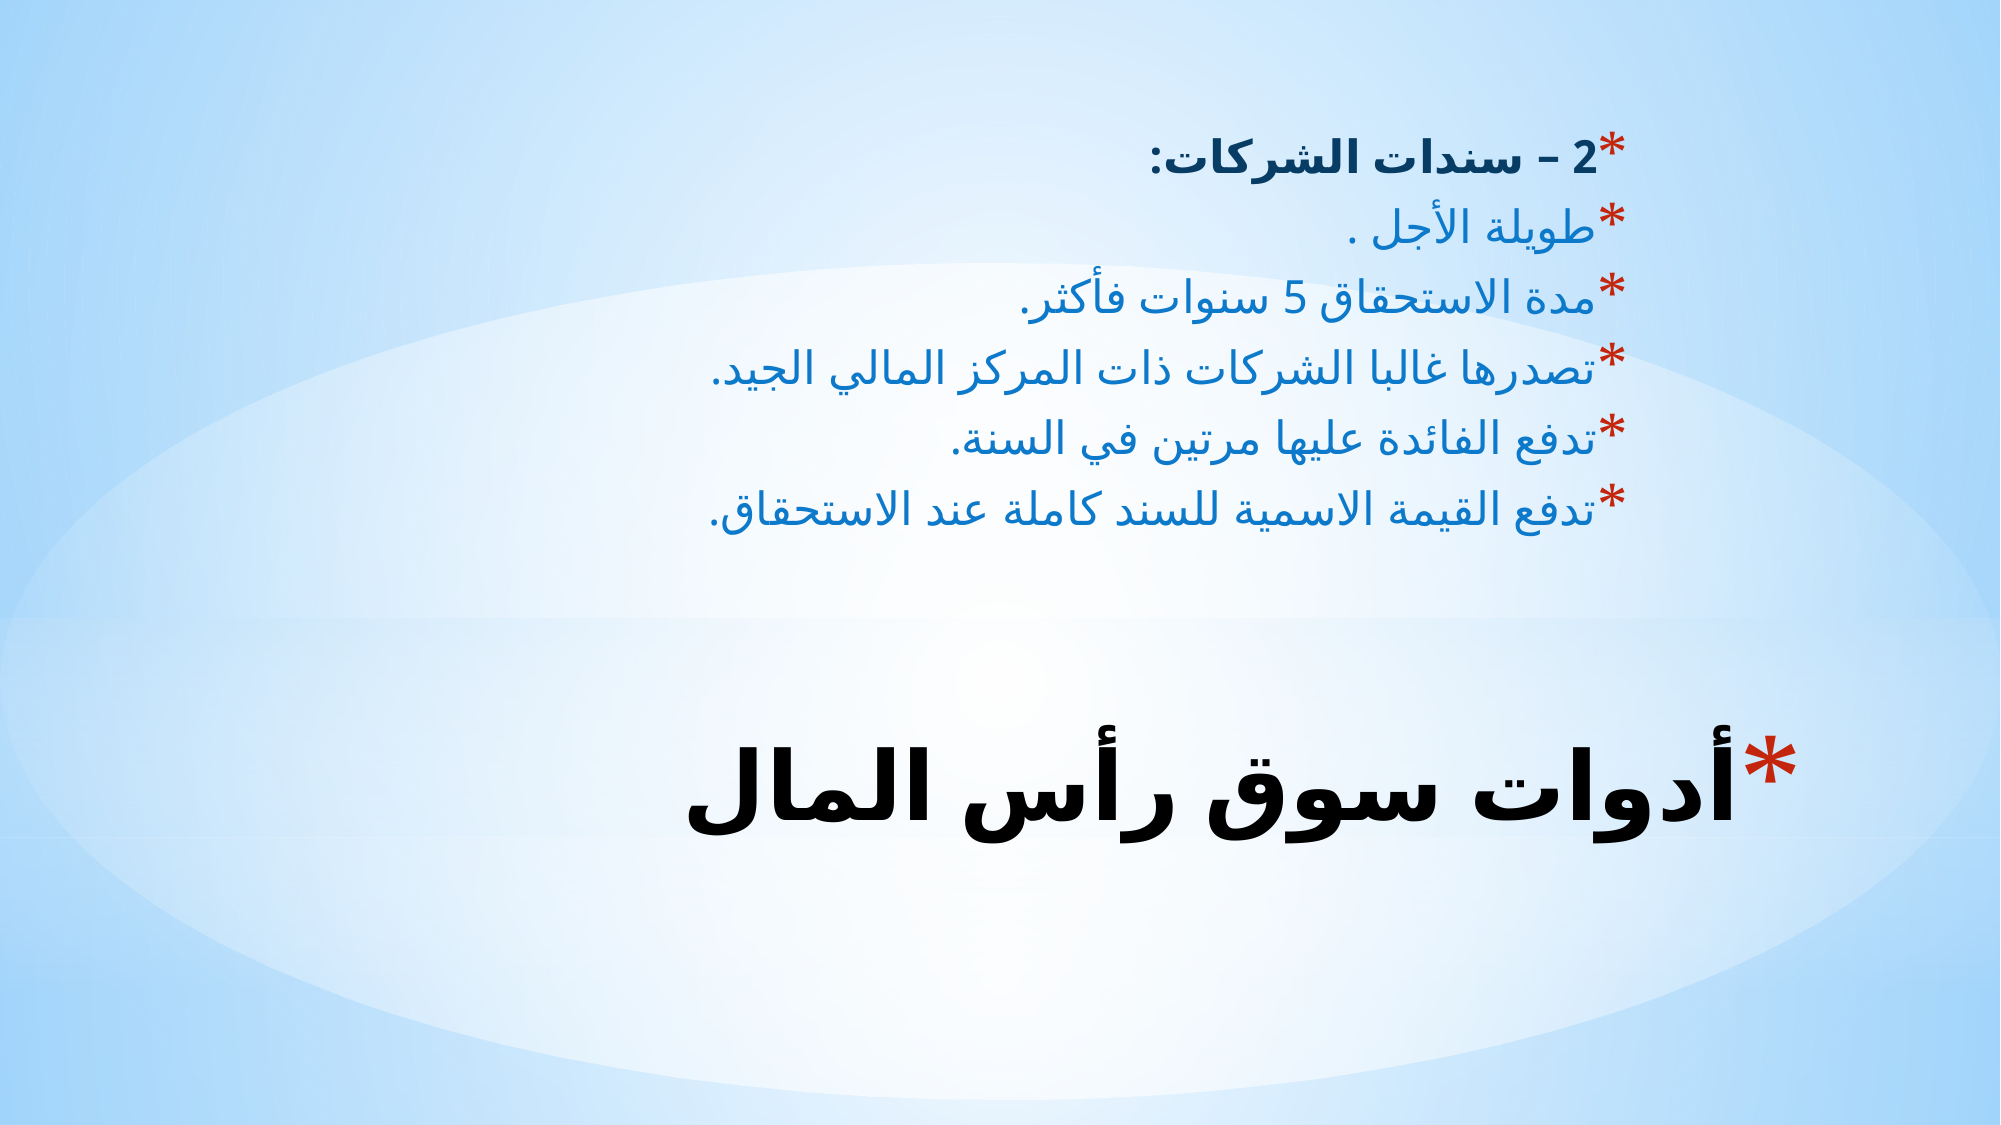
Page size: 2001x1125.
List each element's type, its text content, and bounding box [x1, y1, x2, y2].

title أدوات سوق رأس المال [392, 717, 1817, 905]
list 2 – سندات الشركات: طويلة الأجل . مدة الاستحقاق 5 سنوات فأكثر. تصدرها غالبا الشركات ذات المركز المالي الجيد. تدفع الفائدة عليها مرتين في السنة. تدفع القيمة الاسمية للسند كاملة عند الاستحقاق. [249, 120, 1650, 690]
